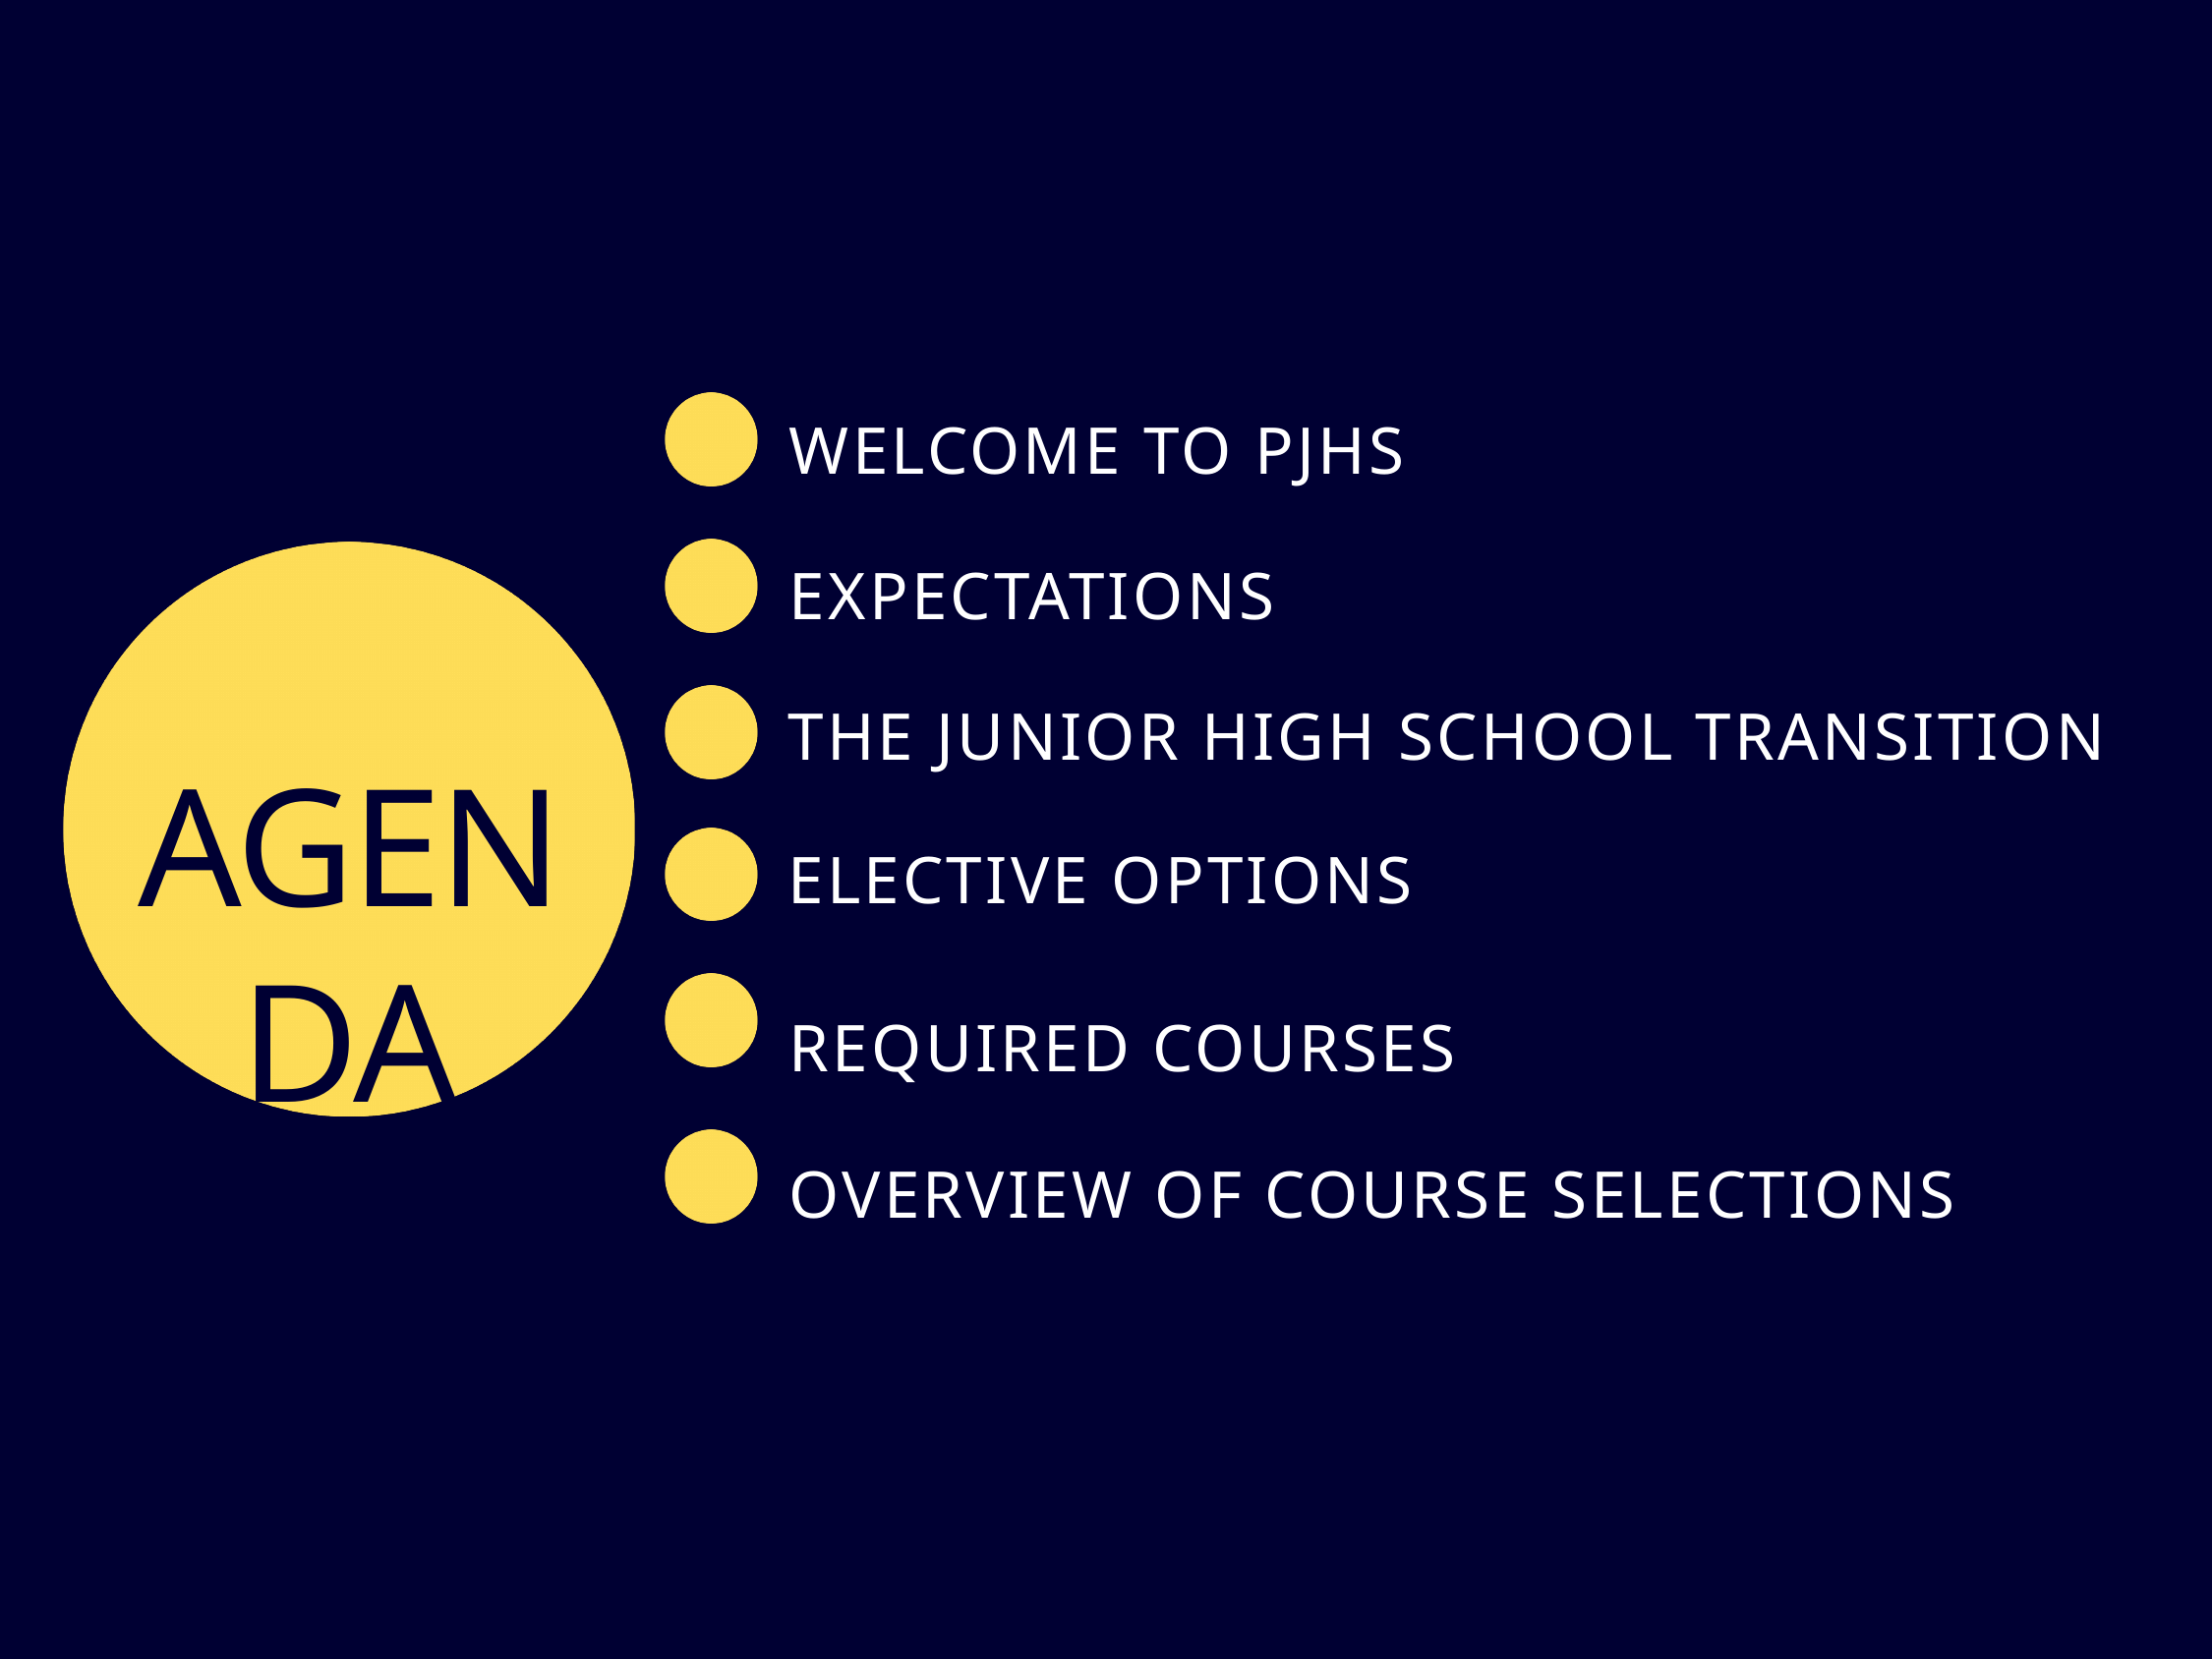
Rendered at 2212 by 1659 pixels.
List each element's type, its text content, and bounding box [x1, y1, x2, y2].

text_box AGENDA [91, 743, 607, 1135]
text_box OVERVIEW OF COURSE SELECTIONS [788, 1102, 2187, 1231]
text_box [63, 542, 635, 1116]
text_box THE JUNIOR HIGH SCHOOL TRANSITION [787, 644, 2212, 774]
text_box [665, 392, 759, 1225]
text_box REQUIRED COURSES [788, 955, 1675, 1085]
text_box WELCOME TO PJHS [788, 358, 1674, 488]
text_box ELECTIVE OPTIONS [787, 787, 1674, 917]
text_box EXPECTATIONS [788, 502, 1675, 633]
